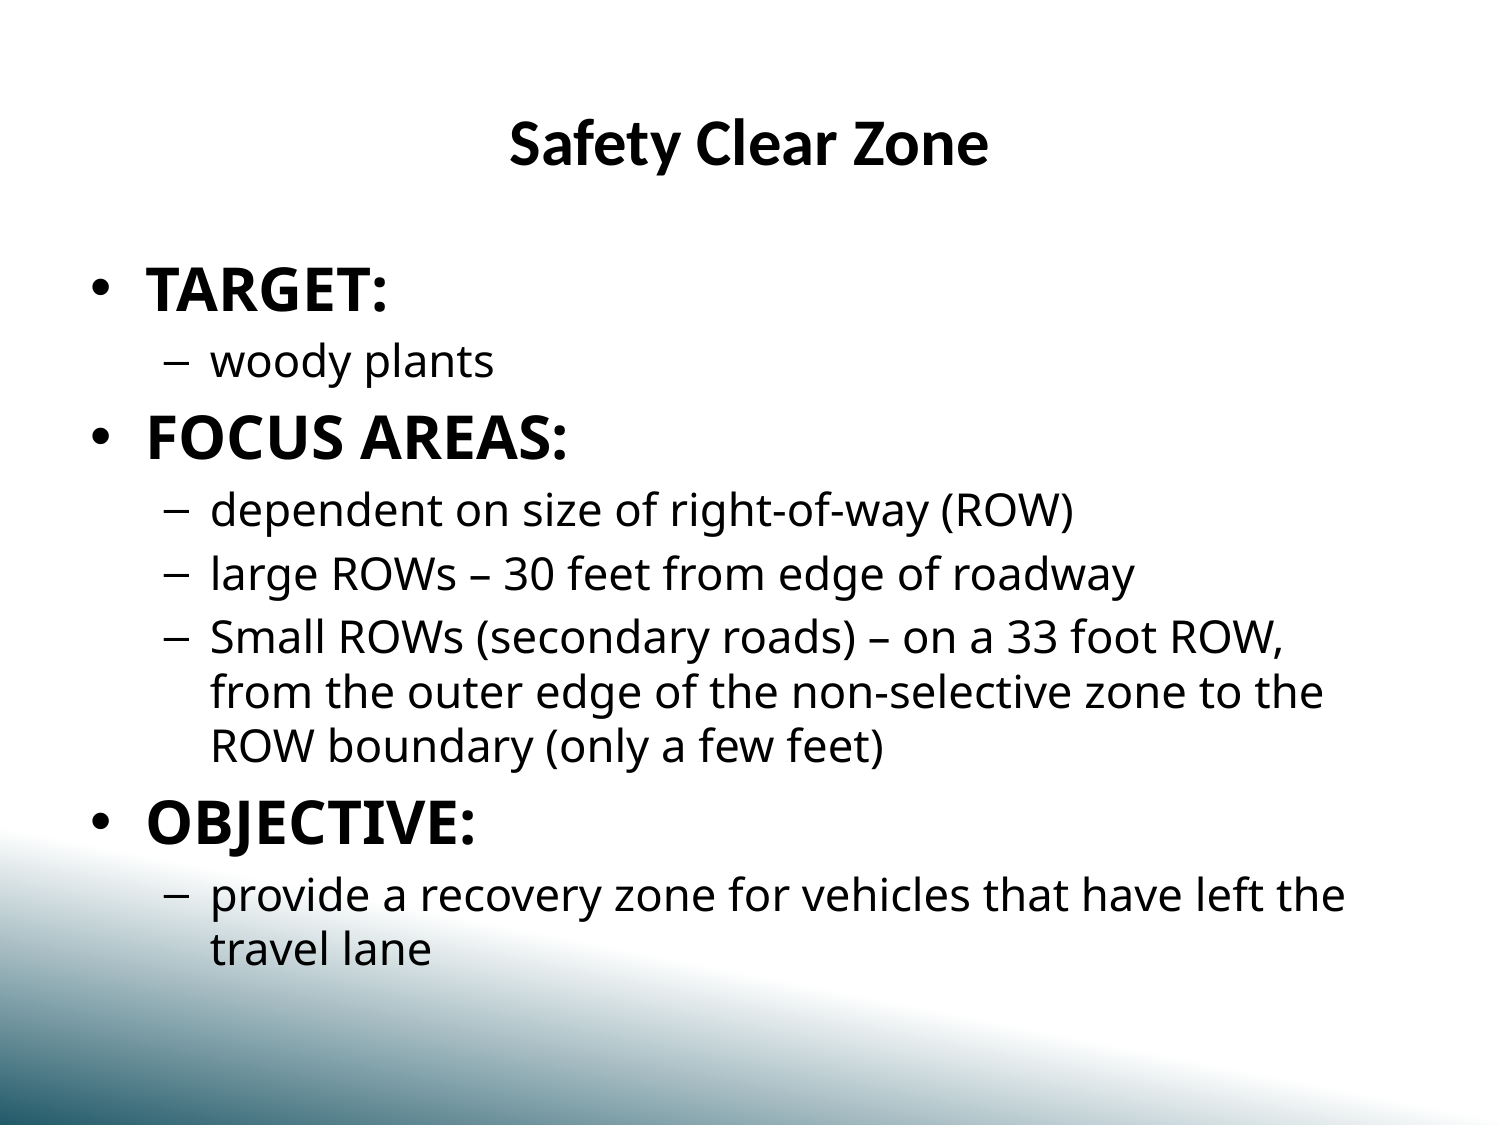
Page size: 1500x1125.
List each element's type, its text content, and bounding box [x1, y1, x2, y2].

title Safety Clear Zone [75, 45, 1425, 233]
list TARGET: woody plants FOCUS AREAS: dependent on size of right-of-way (ROW) large ROWs – 30 feet from edge of roadway Small ROWs (secondary roads) – on a 33 foot ROW, from the outer edge of the non-selective zone to the ROW boundary (only a few feet) OBJECTIVE: provide a recovery zone for vehicles that have left the travel lane [75, 242, 1413, 986]
